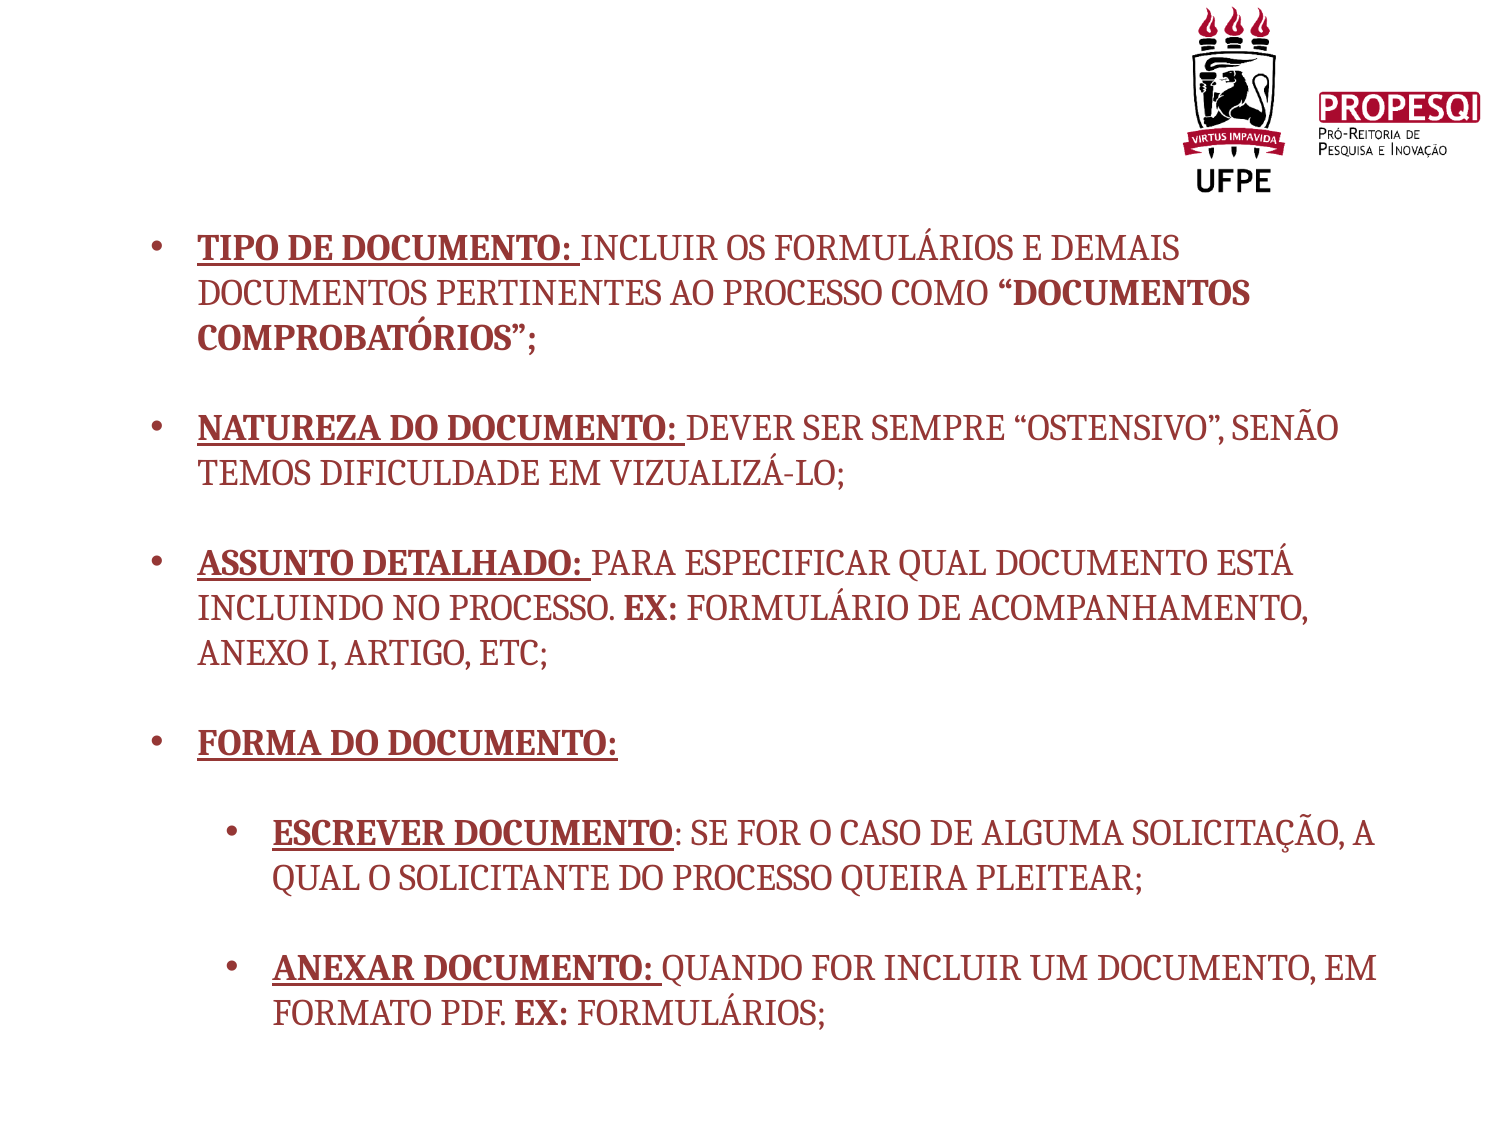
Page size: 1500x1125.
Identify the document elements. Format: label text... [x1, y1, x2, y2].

picture [1175, 0, 1500, 214]
text_box TIPO DE DOCUMENTO: INCLUIR OS FORMULÁRIOS E DEMAIS DOCUMENTOS PERTINENTES AO PROCESSO COMO “DOCUMENTOS COMPROBATÓRIOS”; NATUREZA DO DOCUMENTO: DEVER SER SEMPRE “OSTENSIVO”, SENÃO TEMOS DIFICULDADE EM VIZUALIZÁ-LO; ASSUNTO DETALHADO: PARA ESPECIFICAR QUAL DOCUMENTO ESTÁ INCLUINDO NO PROCESSO. EX: FORMULÁRIO DE ACOMPANHAMENTO, ANEXO I, ARTIGO, ETC; FORMA DO DOCUMENTO: ESCREVER DOCUMENTO: SE FOR O CASO DE ALGUMA SOLICITAÇÃO, A QUAL O SOLICITANTE DO PROCESSO QUEIRA PLEITEAR; ANEXAR DOCUMENTO: QUANDO FOR INCLUIR UM DOCUMENTO, EM FORMATO PDF. EX: FORMULÁRIOS; [135, 215, 1424, 1041]
